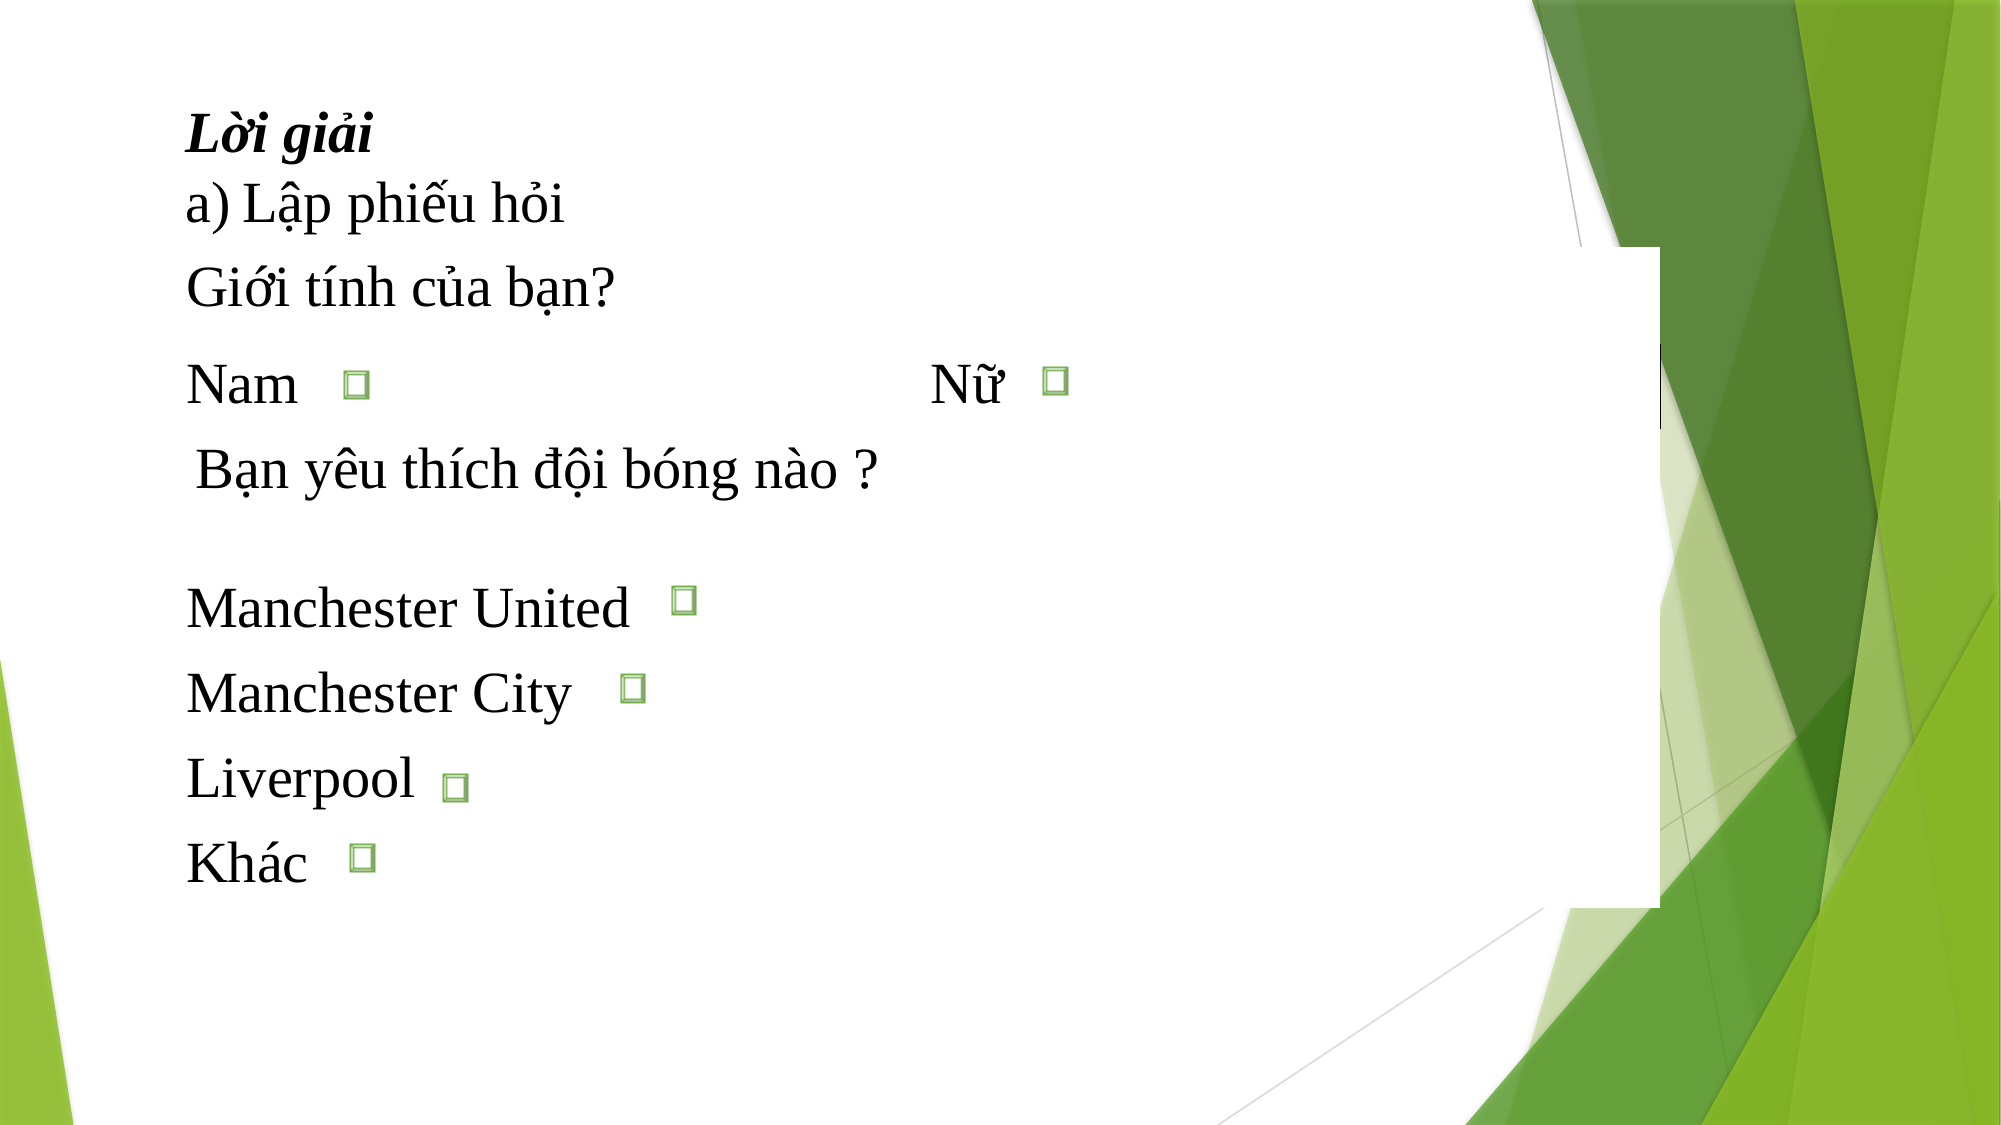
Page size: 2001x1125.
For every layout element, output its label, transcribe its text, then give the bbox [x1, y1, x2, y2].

picture [339, 366, 373, 404]
table_cell Liverpool [171, 738, 1660, 823]
picture [666, 581, 701, 619]
table_cell Nam [171, 344, 916, 429]
table_header Giới tính của bạn? [171, 247, 1660, 344]
text_box Lời giải Lập phiếu hỏi [170, 86, 1800, 452]
picture [438, 768, 472, 806]
picture [1038, 362, 1073, 400]
picture [344, 839, 379, 877]
table_cell Manchester United [171, 568, 1660, 653]
picture [615, 669, 650, 707]
table_cell Khác [171, 823, 1660, 908]
table_cell Nữ [916, 344, 1660, 429]
table_cell Manchester City [171, 653, 1660, 738]
table_cell Bạn yêu thích đội bóng nào ? [171, 429, 1660, 568]
